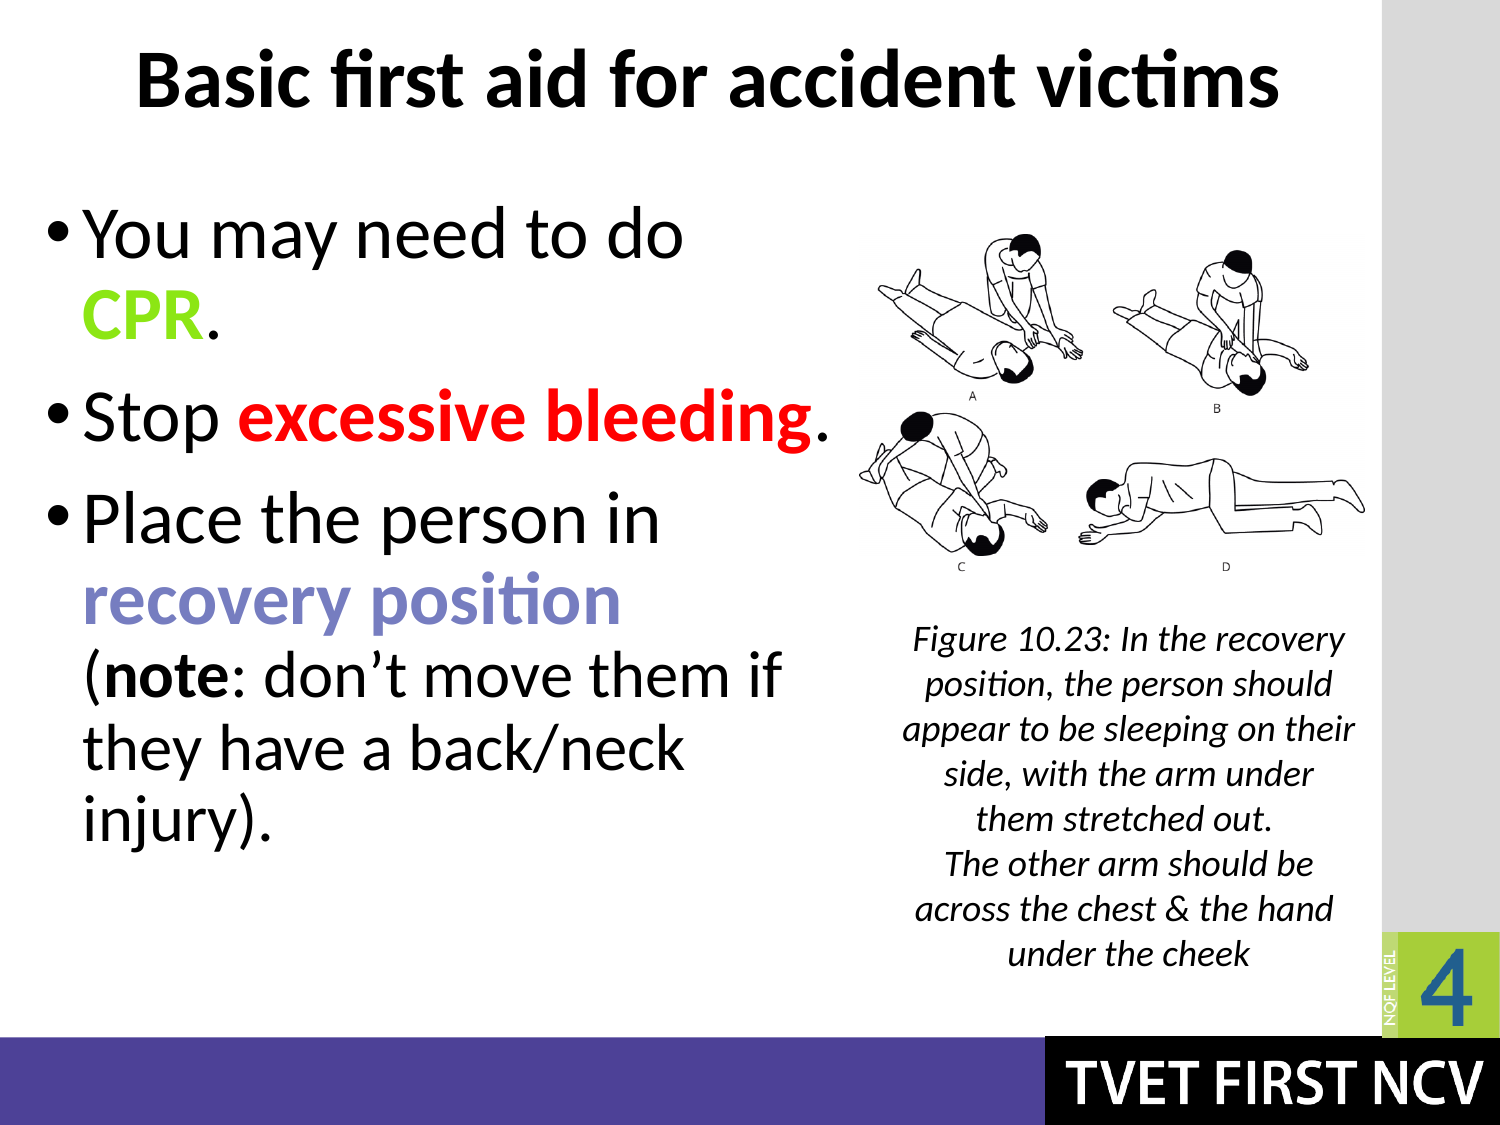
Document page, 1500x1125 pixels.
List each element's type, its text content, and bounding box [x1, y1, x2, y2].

text_box Figure 10.23: In the recovery position, the person should appear to be sleeping on their side, with the arm under them stretched out. The other arm should be across the chest & the hand under the cheek [886, 607, 1372, 982]
picture [1065, 1050, 1484, 1120]
list You may need to do CPR. Stop excessive bleeding. Place the person in recovery position (note: don’t move them if they have a back/neck injury). [30, 186, 852, 750]
title Basic first aid for accident victims [60, 0, 1357, 161]
picture [835, 228, 1372, 577]
picture [1382, 932, 1500, 1038]
